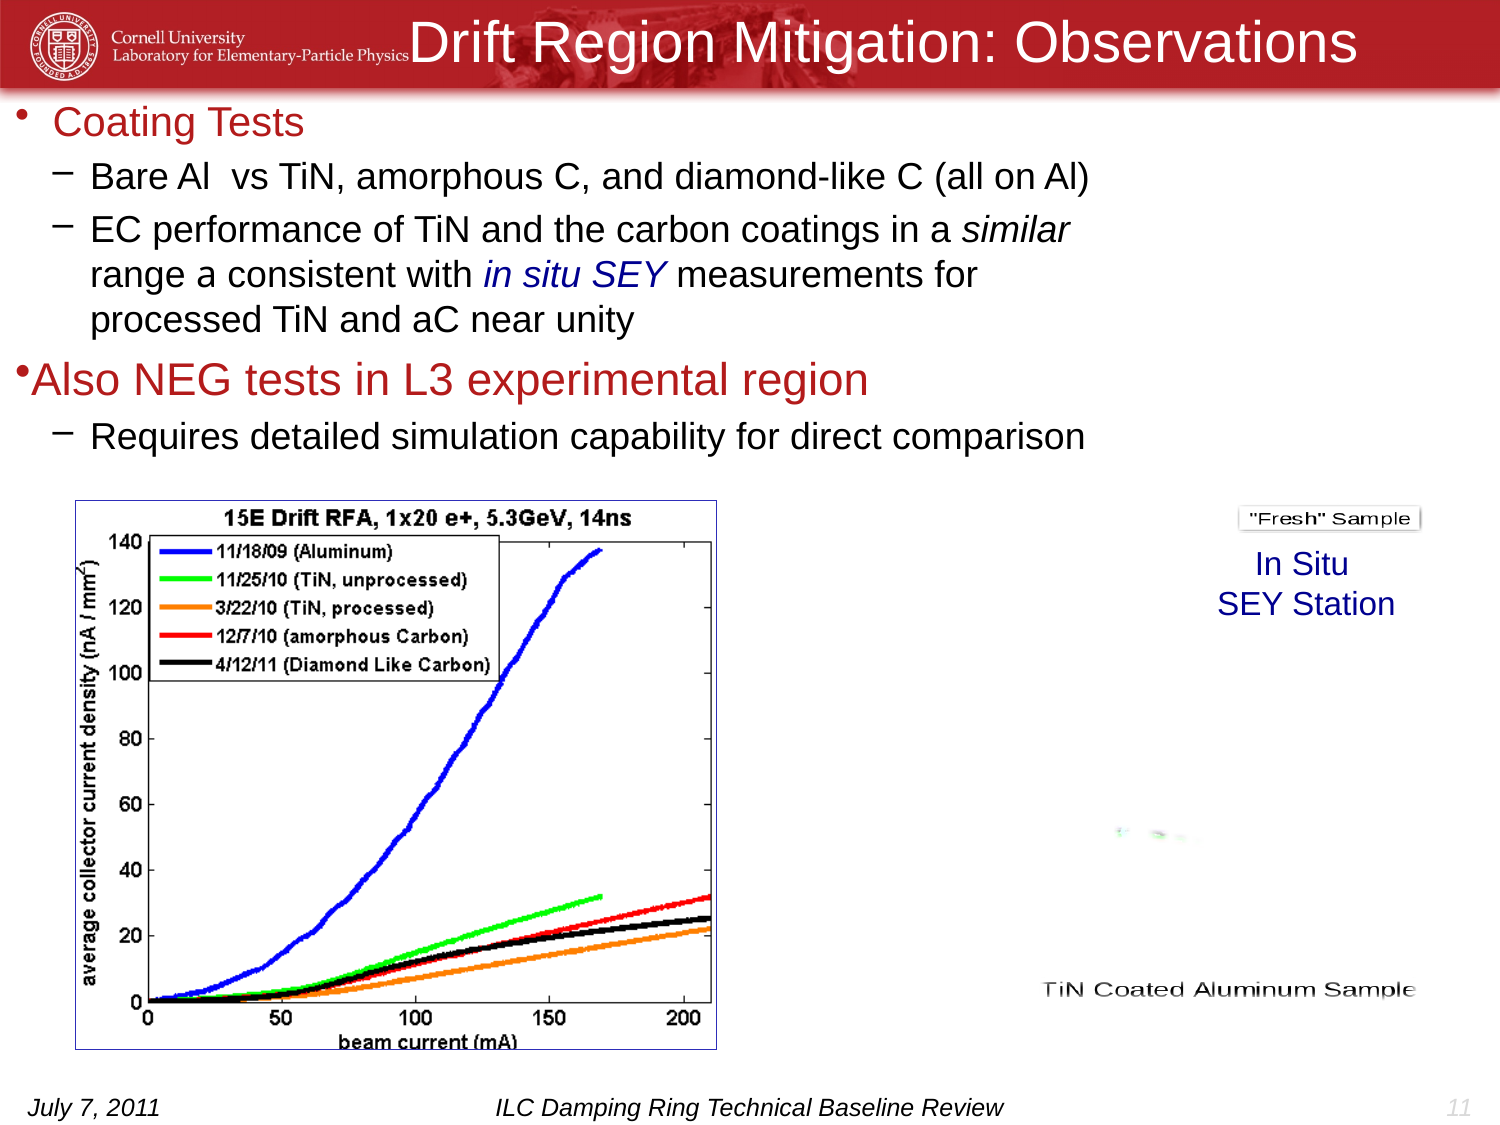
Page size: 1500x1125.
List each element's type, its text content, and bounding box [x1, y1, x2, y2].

list Coating Tests Bare Al vs TiN, amorphous C, and diamond-like C (all on Al) EC performance of TiN and the carbon coatings in a similar range a consistent with in situ SEY measurements for processed TiN and aC near unity Also NEG tests in L3 experimental region Requires detailed simulation capability for direct comparison [0, 87, 1126, 513]
slide_number 11 [1374, 1087, 1488, 1125]
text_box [937, 474, 1463, 1076]
picture [0, 0, 1500, 88]
picture [74, 499, 718, 1051]
footer ILC Damping Ring Technical Baseline Review [299, 1087, 1201, 1125]
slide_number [12, 1087, 299, 1125]
title Drift Region Mitigation: Observations [249, 0, 1375, 84]
